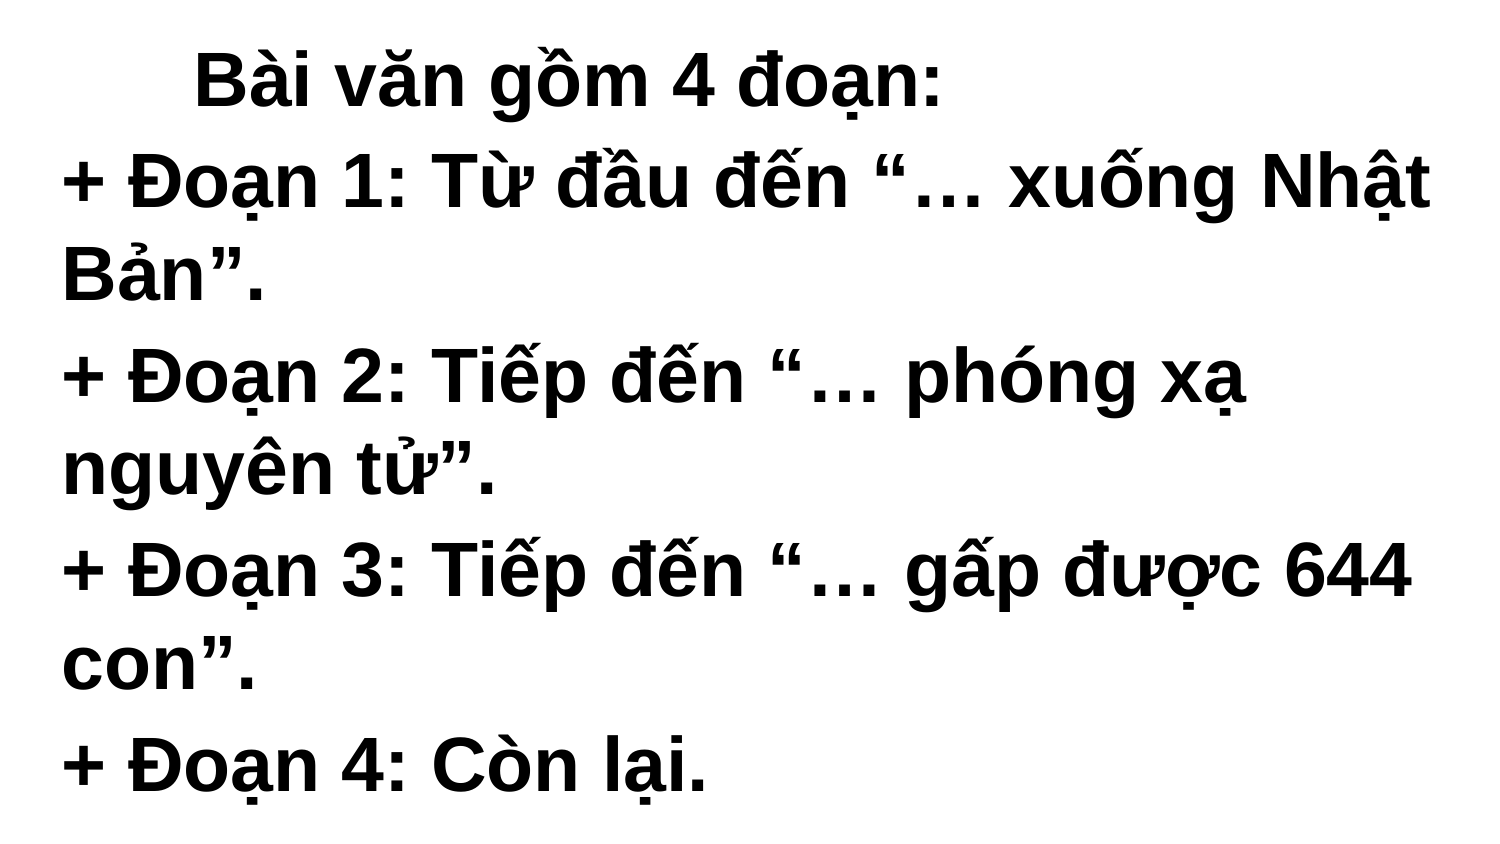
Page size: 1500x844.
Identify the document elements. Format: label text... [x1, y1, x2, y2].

text_box Bài văn gồm 4 đoạn: + Đoạn 1: Từ đầu đến “… xuống Nhật Bản”. + Đoạn 2: Tiếp đến “… phóng xạ nguyên tử”. + Đoạn 3: Tiếp đến “… gấp được 644 con”. + Đoạn 4: Còn lại. [50, 23, 1477, 813]
